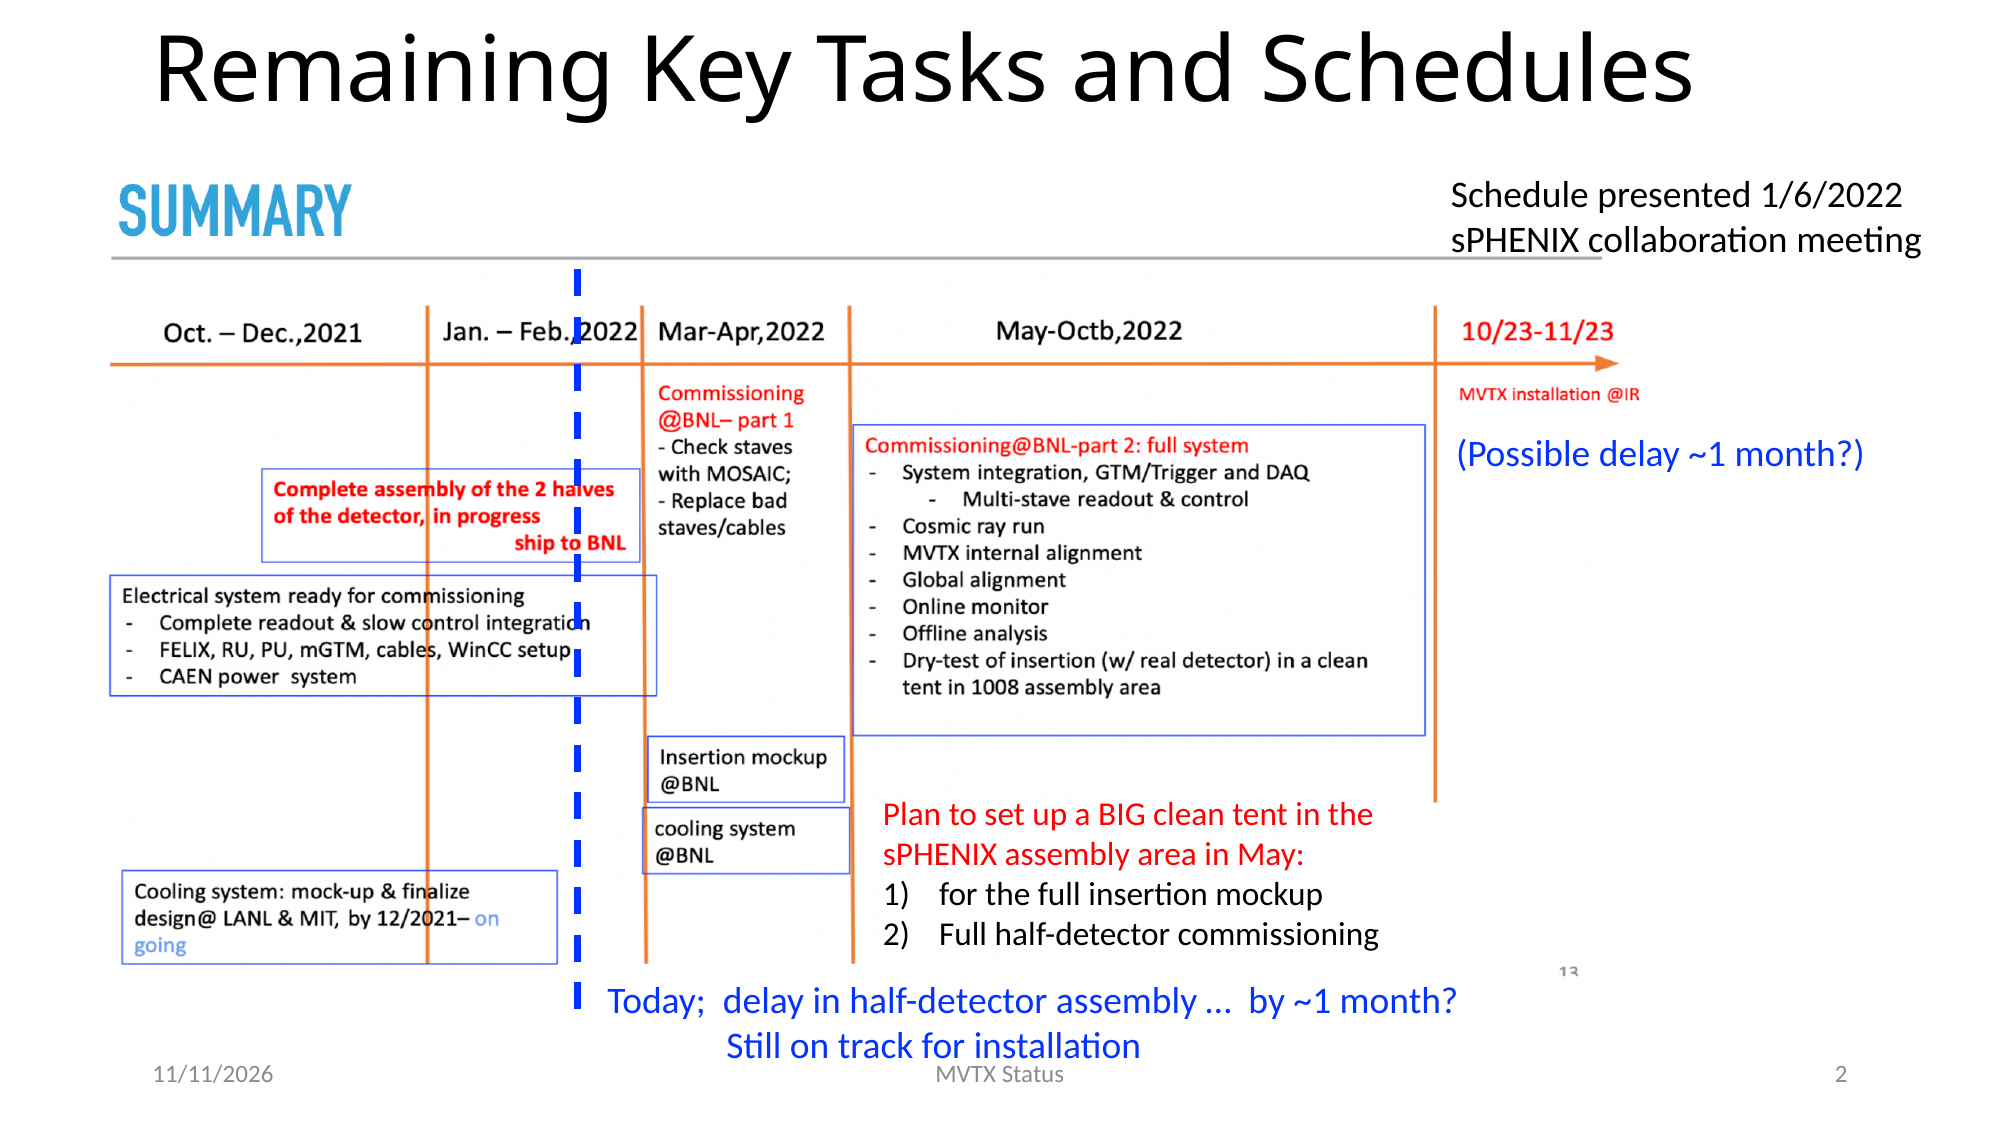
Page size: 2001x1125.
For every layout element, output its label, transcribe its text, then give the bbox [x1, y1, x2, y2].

text_box Today; delay in half-detector assembly … by ~1 month? Still on track for installation [592, 999, 1483, 1074]
slide_number 2 [1412, 1042, 1863, 1103]
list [72, 142, 1646, 999]
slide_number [137, 1042, 588, 1103]
text_box Schedule presented 1/6/2022 sPHENIX collaboration meeting [1646, 163, 1968, 268]
text_box (Possible delay ~1 month?) [1646, 421, 1906, 481]
footer MVTX Status [662, 1074, 1338, 1103]
title Remaining Key Tasks and Schedules [137, 0, 1863, 143]
